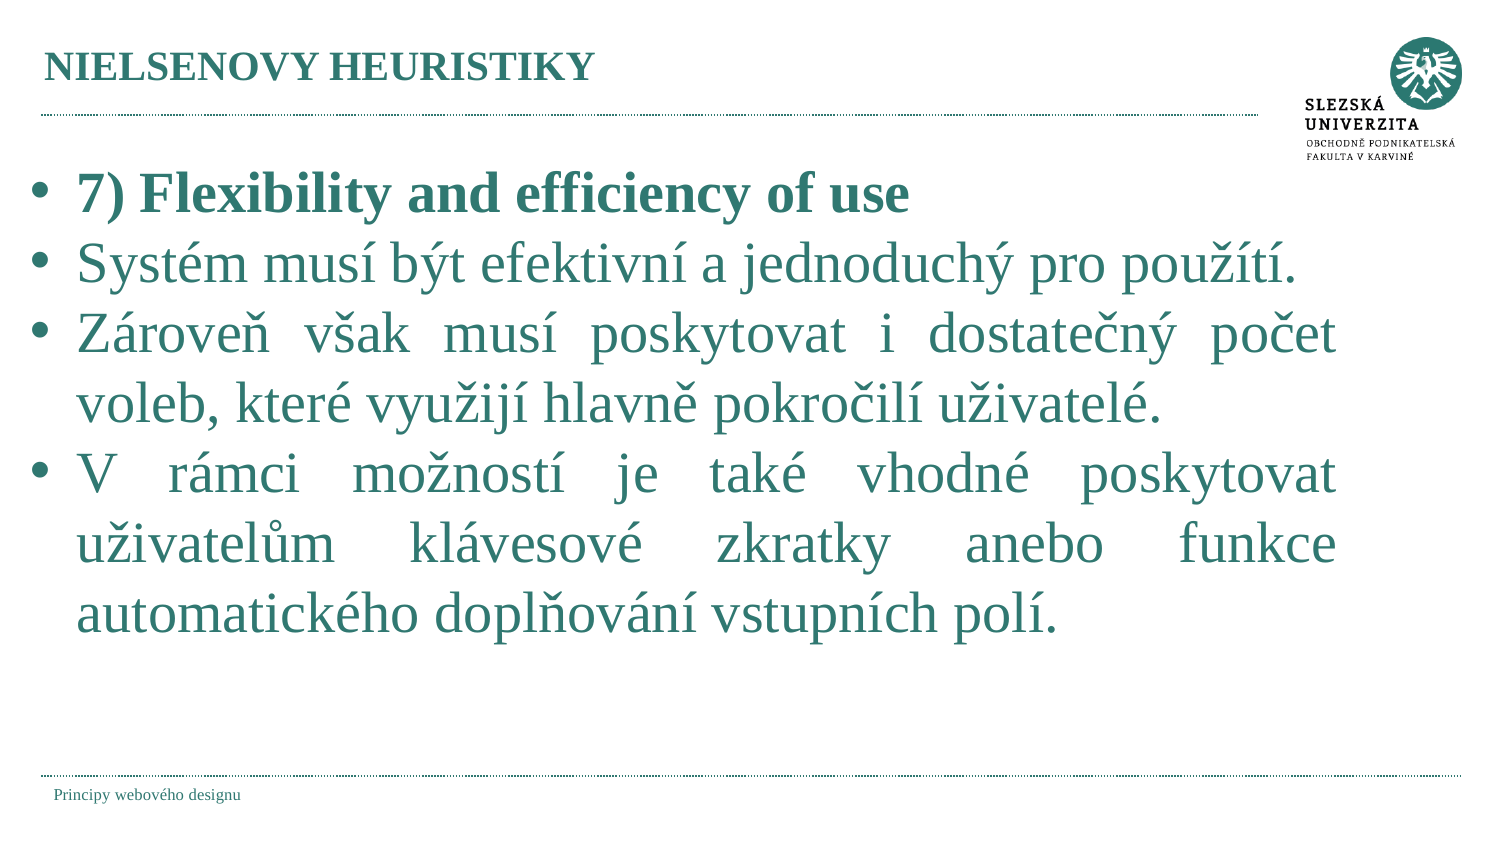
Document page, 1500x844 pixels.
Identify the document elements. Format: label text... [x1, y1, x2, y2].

text_box 7) Flexibility and efficiency of use Systém musí být efektivní a jednoduchý pro použítí. Zároveň však musí poskytovat i dostatečný počet voleb, které využijí hlavně pokročilí uživatelé. V rámci možností je také vhodné poskytovat uživatelům klávesové zkratky anebo funkce automatického doplňování vstupních polí. [15, 146, 1353, 652]
title NIELSENOVY HEURISTIKY [29, 31, 1306, 115]
picture [1305, 37, 1462, 160]
footer Principy webového designu [38, 776, 514, 822]
